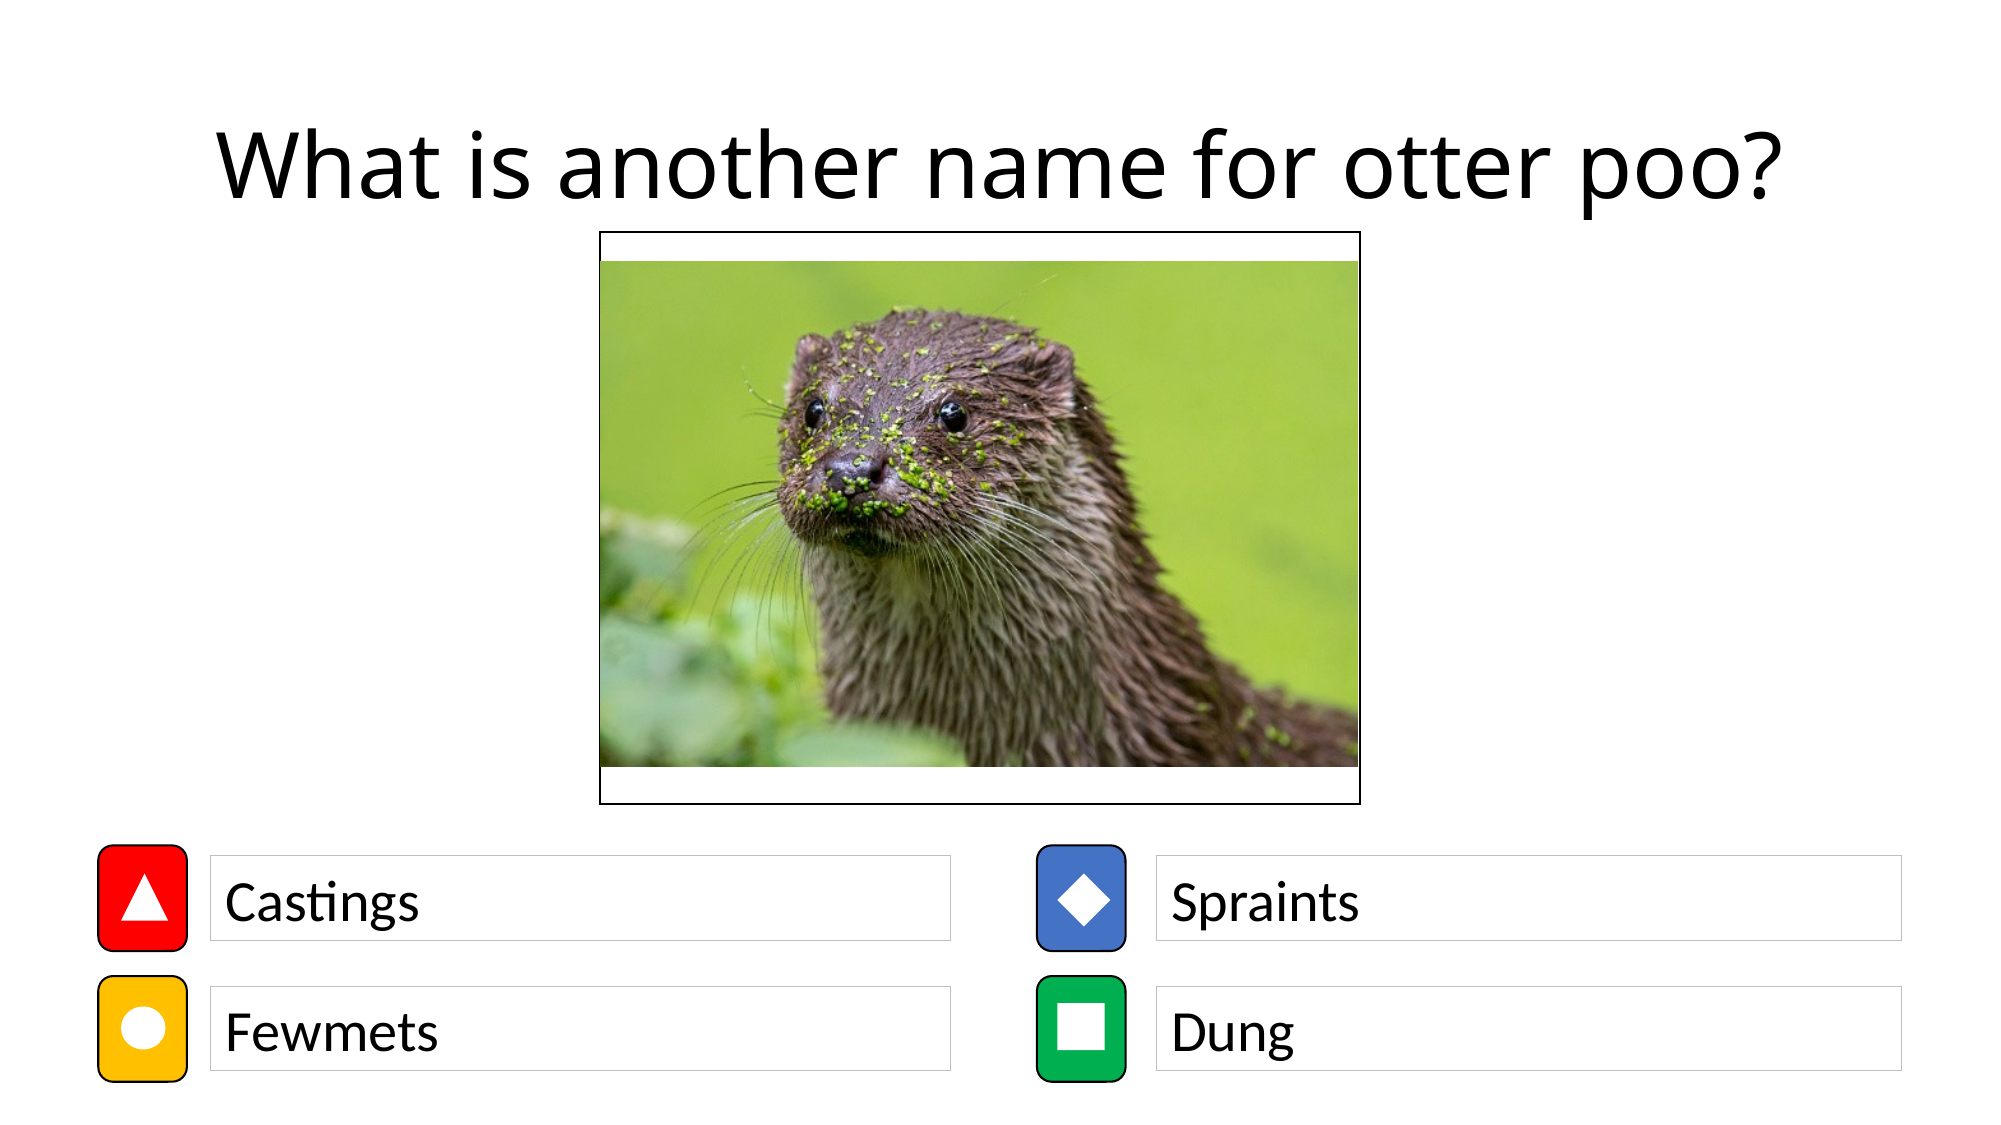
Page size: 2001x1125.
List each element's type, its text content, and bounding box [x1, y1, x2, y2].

text_box Dung [1156, 986, 1902, 1071]
text_box [1035, 975, 1127, 1083]
text_box Fewmets [210, 986, 951, 1071]
text_box [97, 844, 188, 953]
text_box [599, 278, 1361, 805]
text_box [1056, 1002, 1106, 1051]
text_box [97, 975, 188, 1083]
picture [599, 261, 1358, 767]
title What is another name for otter poo? [137, 59, 1863, 278]
text_box Spraints [1156, 855, 1902, 941]
text_box [1055, 871, 1112, 929]
text_box Castings [210, 855, 951, 941]
text_box [119, 871, 170, 922]
text_box [1035, 844, 1127, 953]
text_box [119, 1005, 167, 1051]
